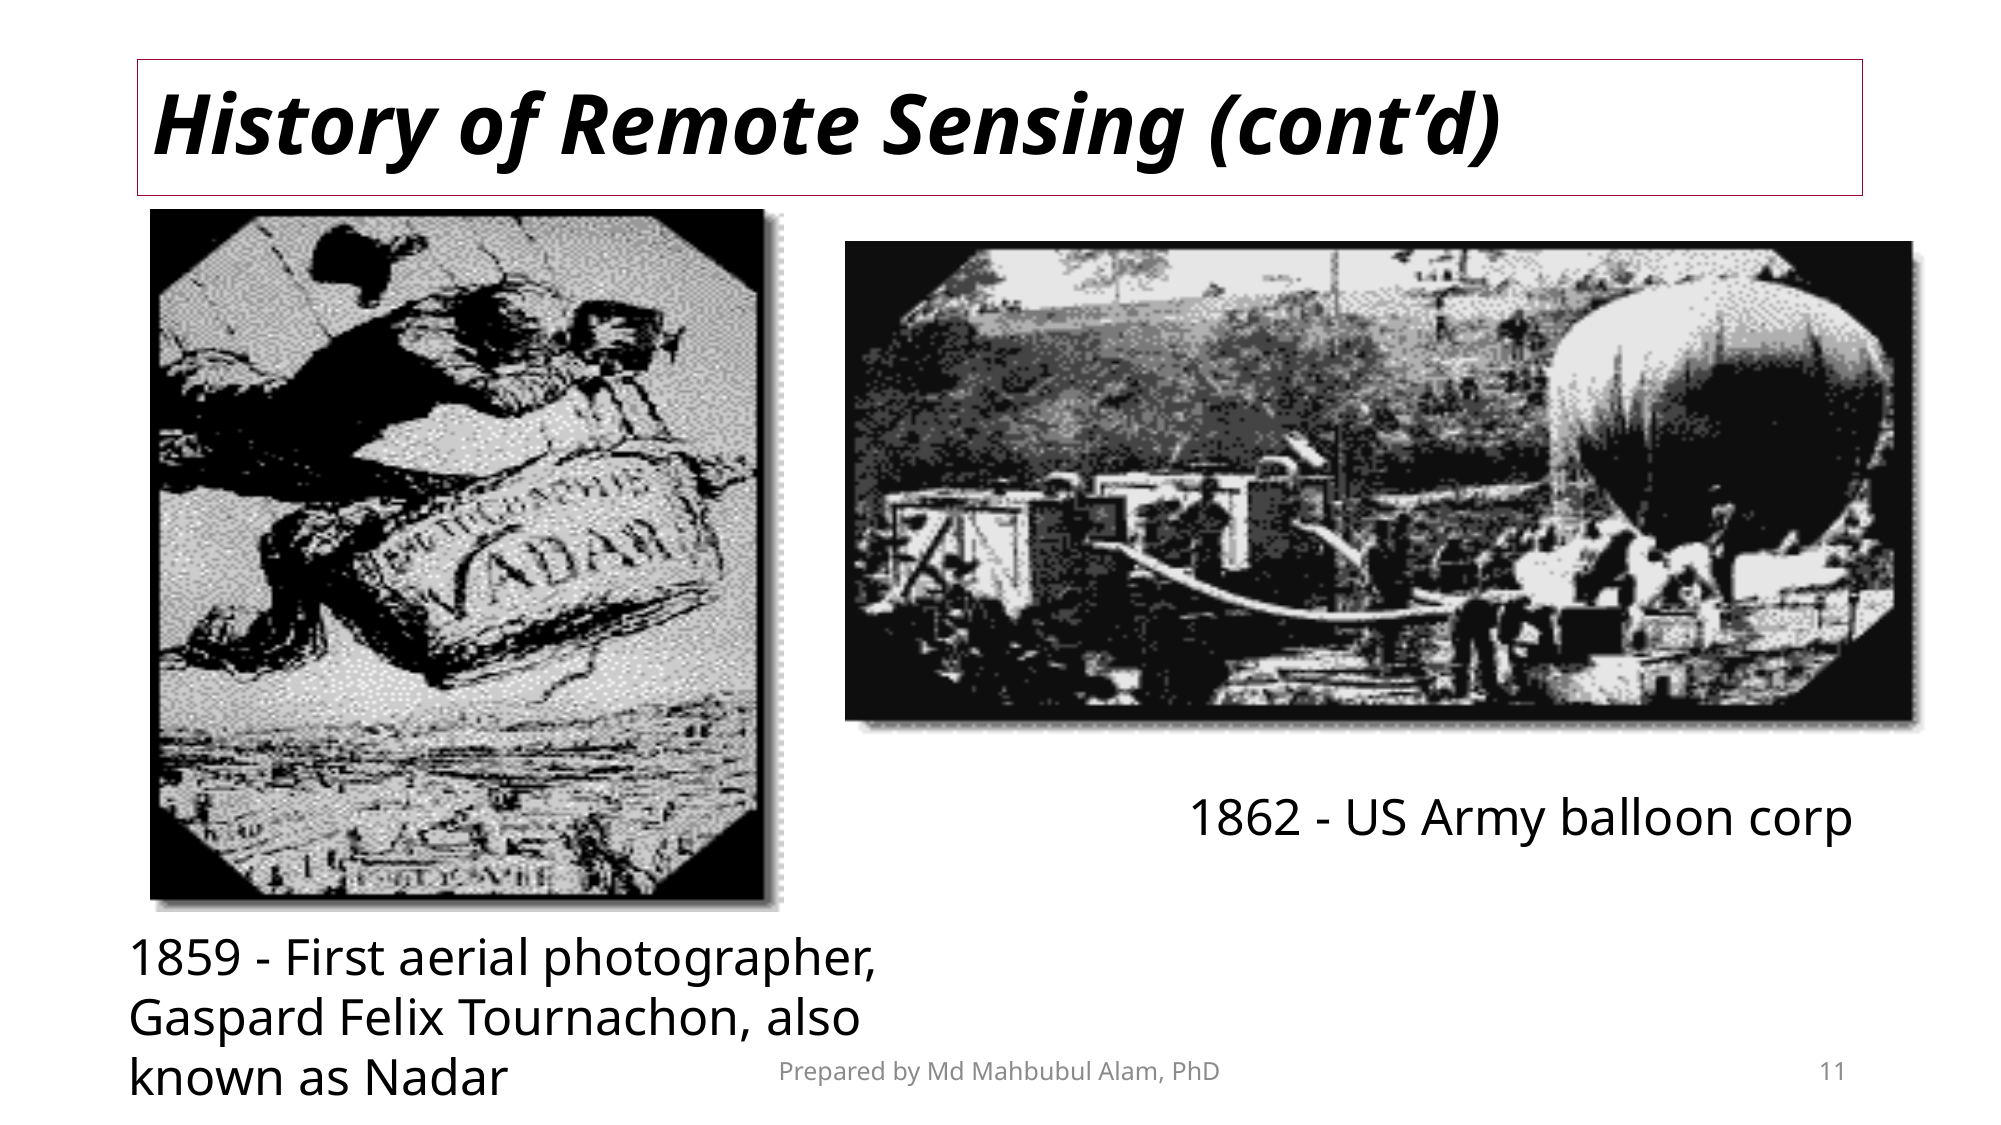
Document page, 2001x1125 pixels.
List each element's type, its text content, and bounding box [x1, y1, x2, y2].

text_box 1859 - First aerial photographer, Gaspard Felix Tournachon, also known as Nadar [113, 917, 1043, 1113]
text_box 1862 - US Army balloon corp [1173, 778, 1869, 853]
picture [845, 241, 1929, 741]
slide_number 11 [1412, 1042, 1863, 1103]
picture [149, 209, 784, 912]
footer Prepared by Md Mahbubul Alam, PhD [662, 1042, 1338, 1103]
title History of Remote Sensing (cont’d) [137, 59, 1863, 196]
